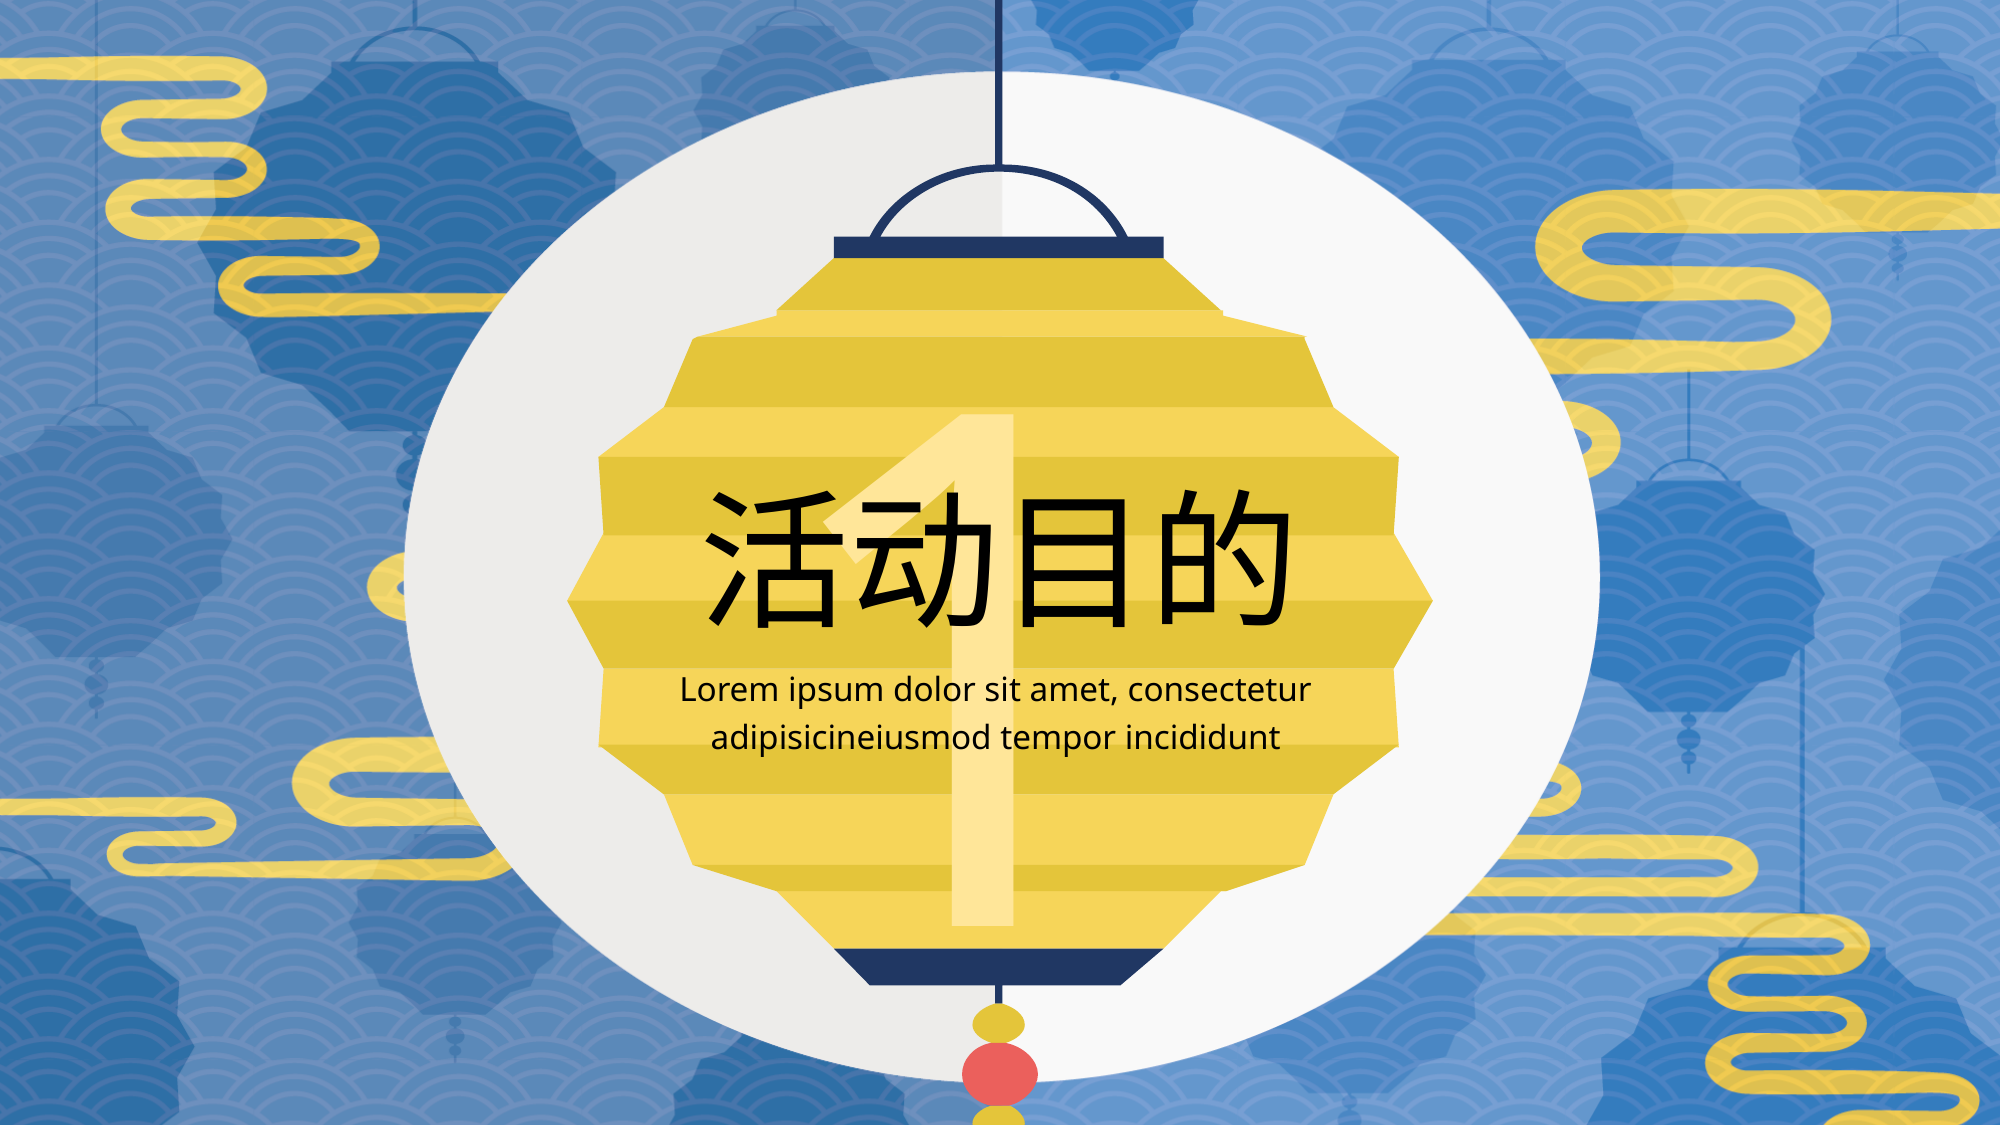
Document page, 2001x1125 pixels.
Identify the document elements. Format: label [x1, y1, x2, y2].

picture [1433, 0, 2000, 1125]
picture [0, 0, 567, 1125]
text_box [567, 0, 1433, 1125]
